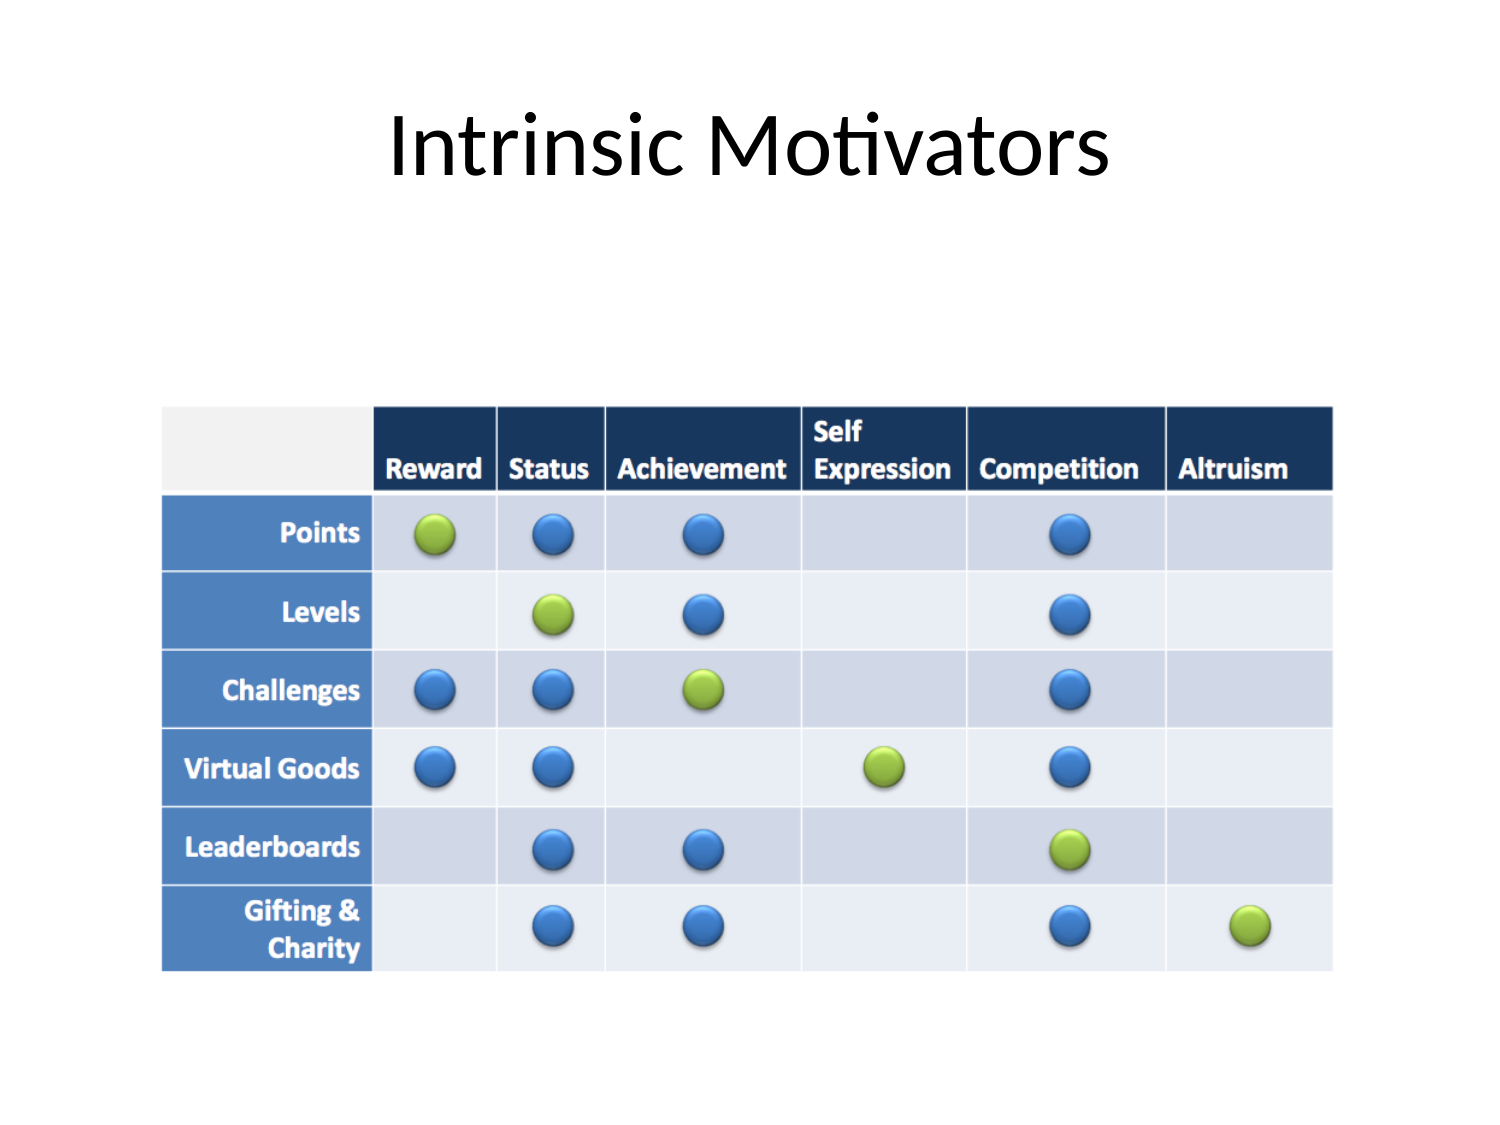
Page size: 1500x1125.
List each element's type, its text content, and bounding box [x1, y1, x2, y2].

title Intrinsic Motivators [75, 45, 1425, 233]
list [132, 348, 1367, 1006]
